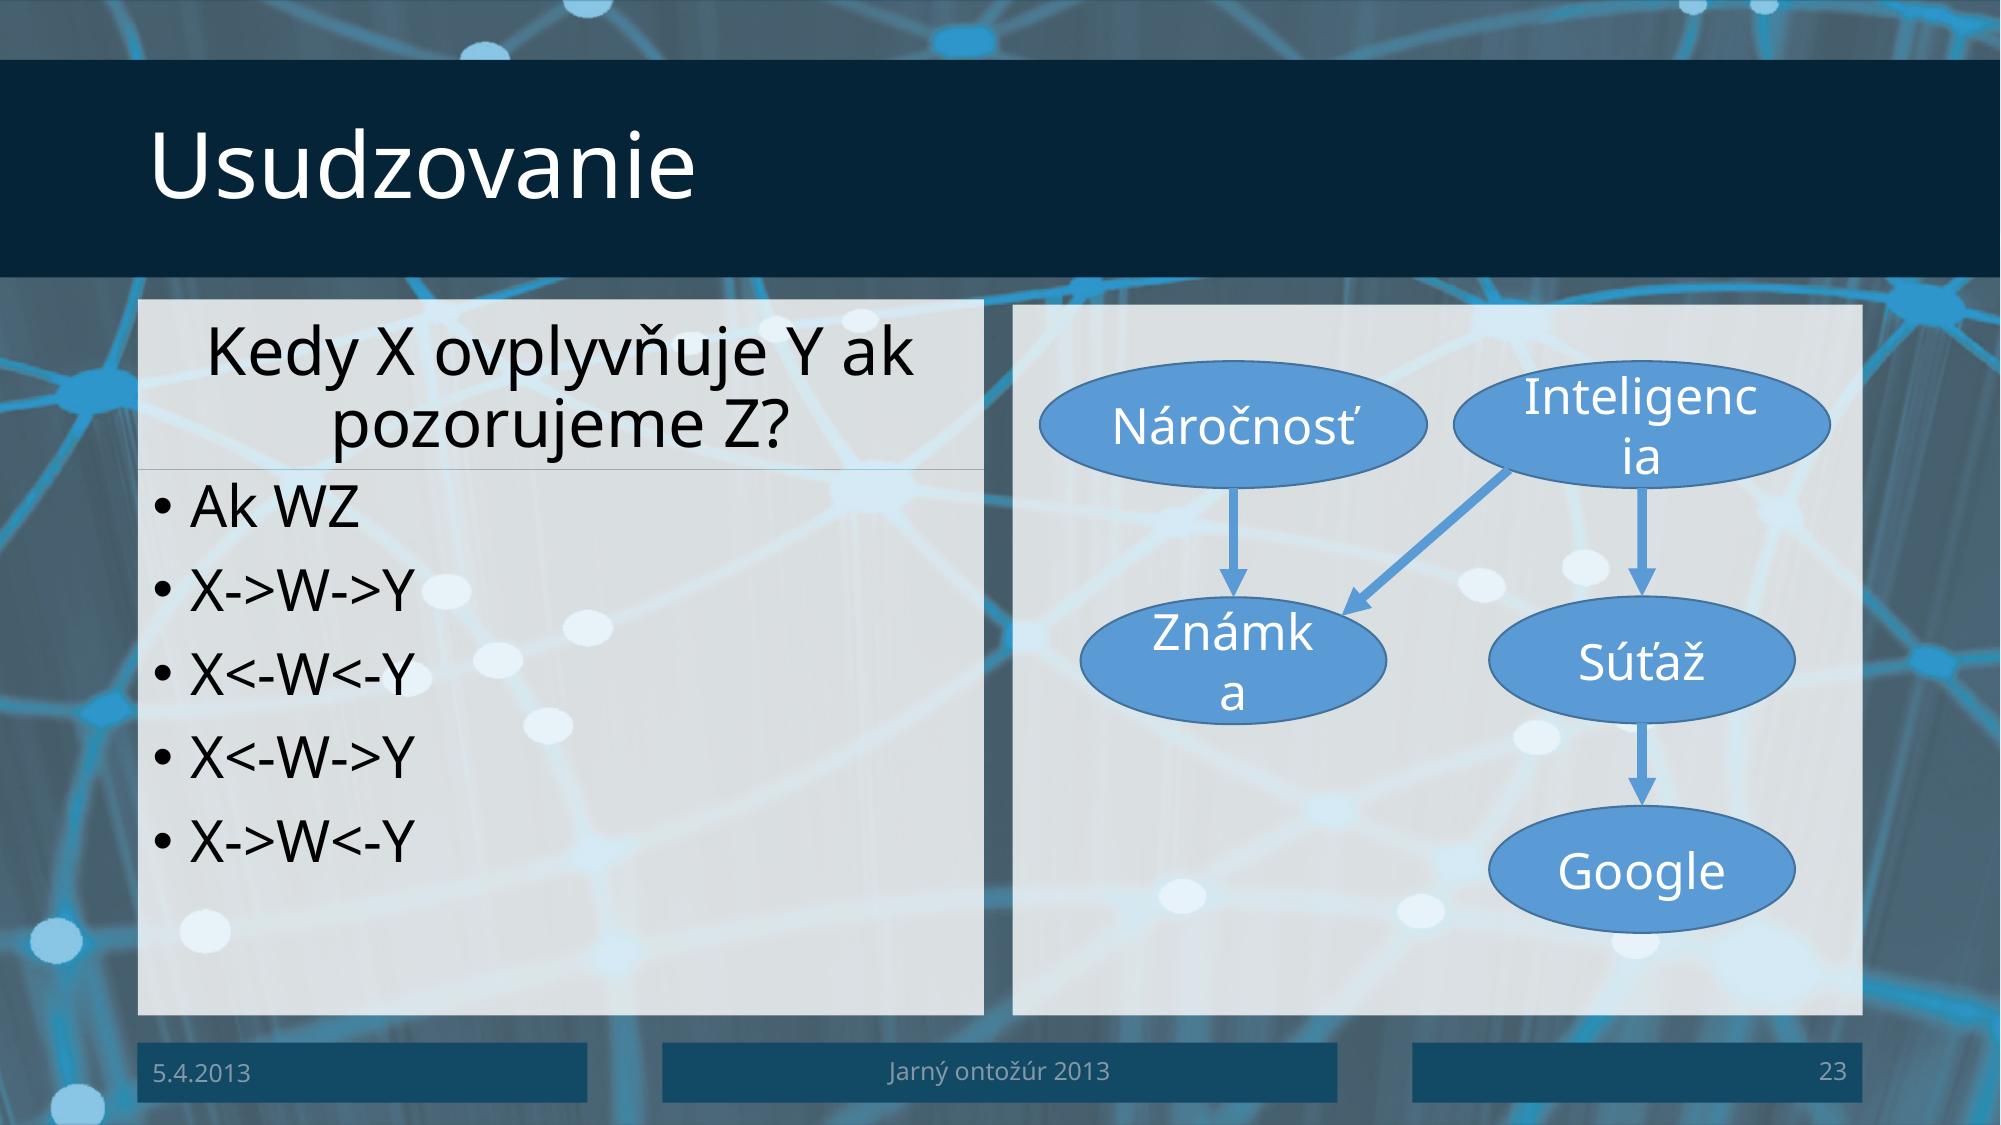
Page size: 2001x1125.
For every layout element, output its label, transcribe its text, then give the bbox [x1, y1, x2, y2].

picture [0, 0, 2001, 1125]
text_box Známka [1079, 596, 1388, 726]
text_box Náročnosť [1038, 360, 1429, 490]
list Kedy X ovplyvňuje Y ak pozorujeme Z? [137, 299, 984, 469]
footer Jarný ontožúr 2013 [662, 1042, 1338, 1103]
title Usudzovanie [0, 59, 2000, 278]
text_box Súťaž [1488, 595, 1797, 725]
text_box Google [1488, 804, 1797, 934]
slide_number 23 [1412, 1042, 1863, 1103]
text_box Inteligencia [1452, 360, 1832, 490]
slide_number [137, 1042, 588, 1103]
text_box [1341, 469, 1510, 616]
list [1012, 304, 1863, 1016]
